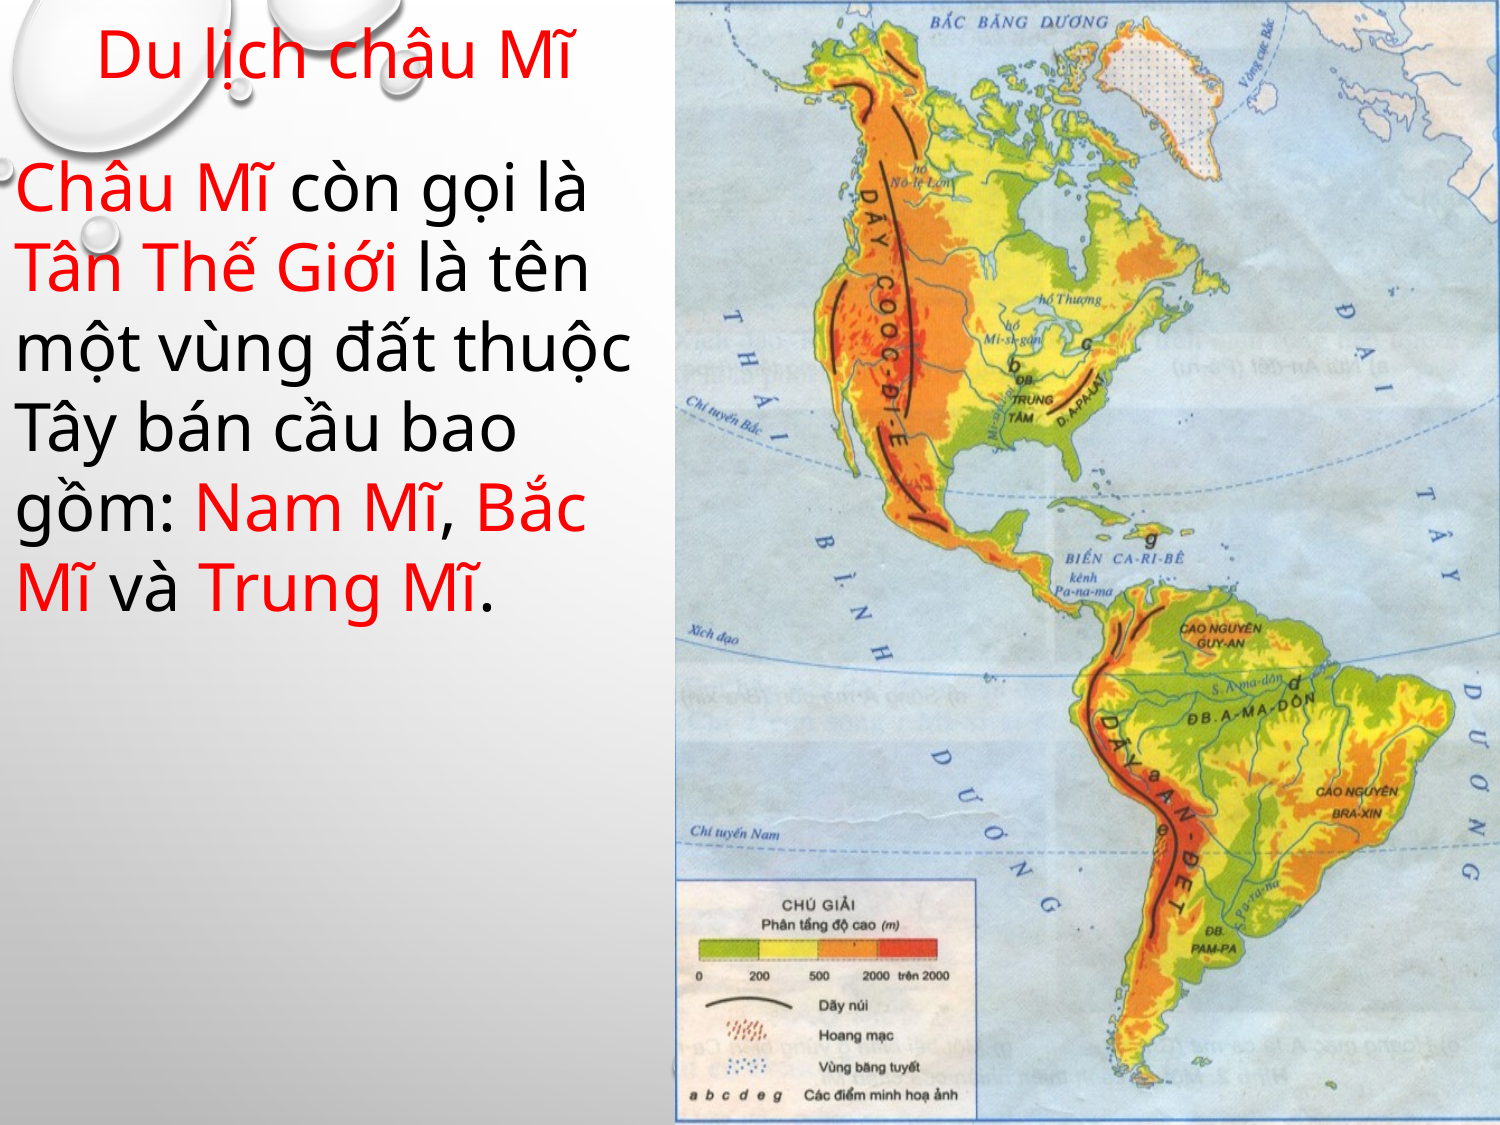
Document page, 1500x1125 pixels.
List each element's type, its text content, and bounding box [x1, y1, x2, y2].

picture [0, 0, 1500, 1125]
text_box Du lịch châu Mĩ [80, 4, 590, 99]
text_box Châu Mĩ còn gọi là Tân Thế Giới là tên một vùng đất thuộc Tây bán cầu bao gồm: Nam Mĩ, Bắc Mĩ và Trung Mĩ. [0, 137, 668, 632]
